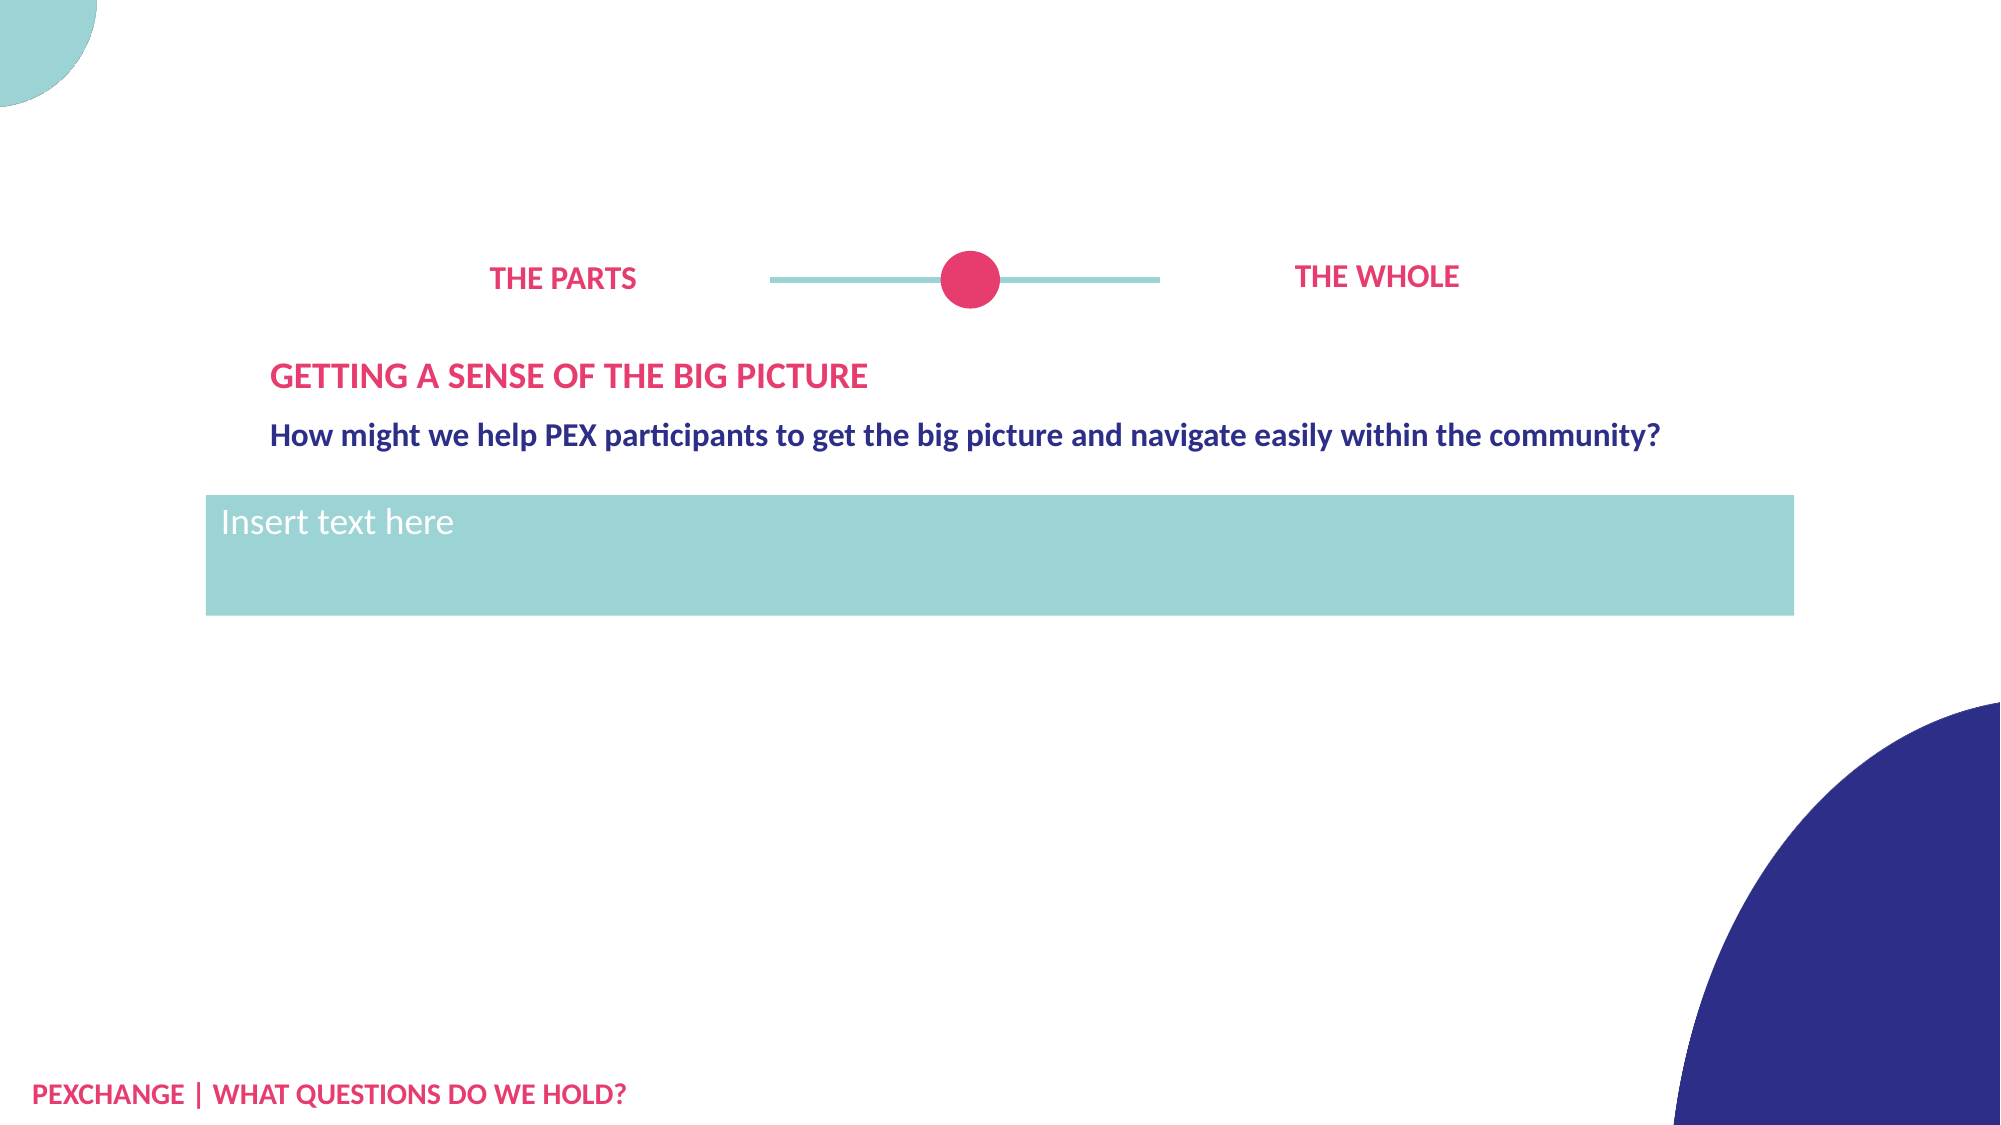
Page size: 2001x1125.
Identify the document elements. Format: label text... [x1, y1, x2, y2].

picture [1636, 651, 2000, 1125]
text_box GETTING A SENSE OF THE BIG PICTURE How might we help PEX participants to get the big picture and navigate easily within the community? [255, 349, 1745, 495]
text_box THE WHOLE [1162, 250, 1592, 309]
text_box [939, 249, 1001, 279]
text_box THE PARTS [348, 253, 778, 311]
text_box PEXCHANGE | WHAT QUESTIONS DO WE HOLD? [17, 1070, 734, 1119]
text_box [939, 280, 1001, 310]
picture [0, 0, 106, 117]
text_box Insert text here [205, 495, 1795, 616]
